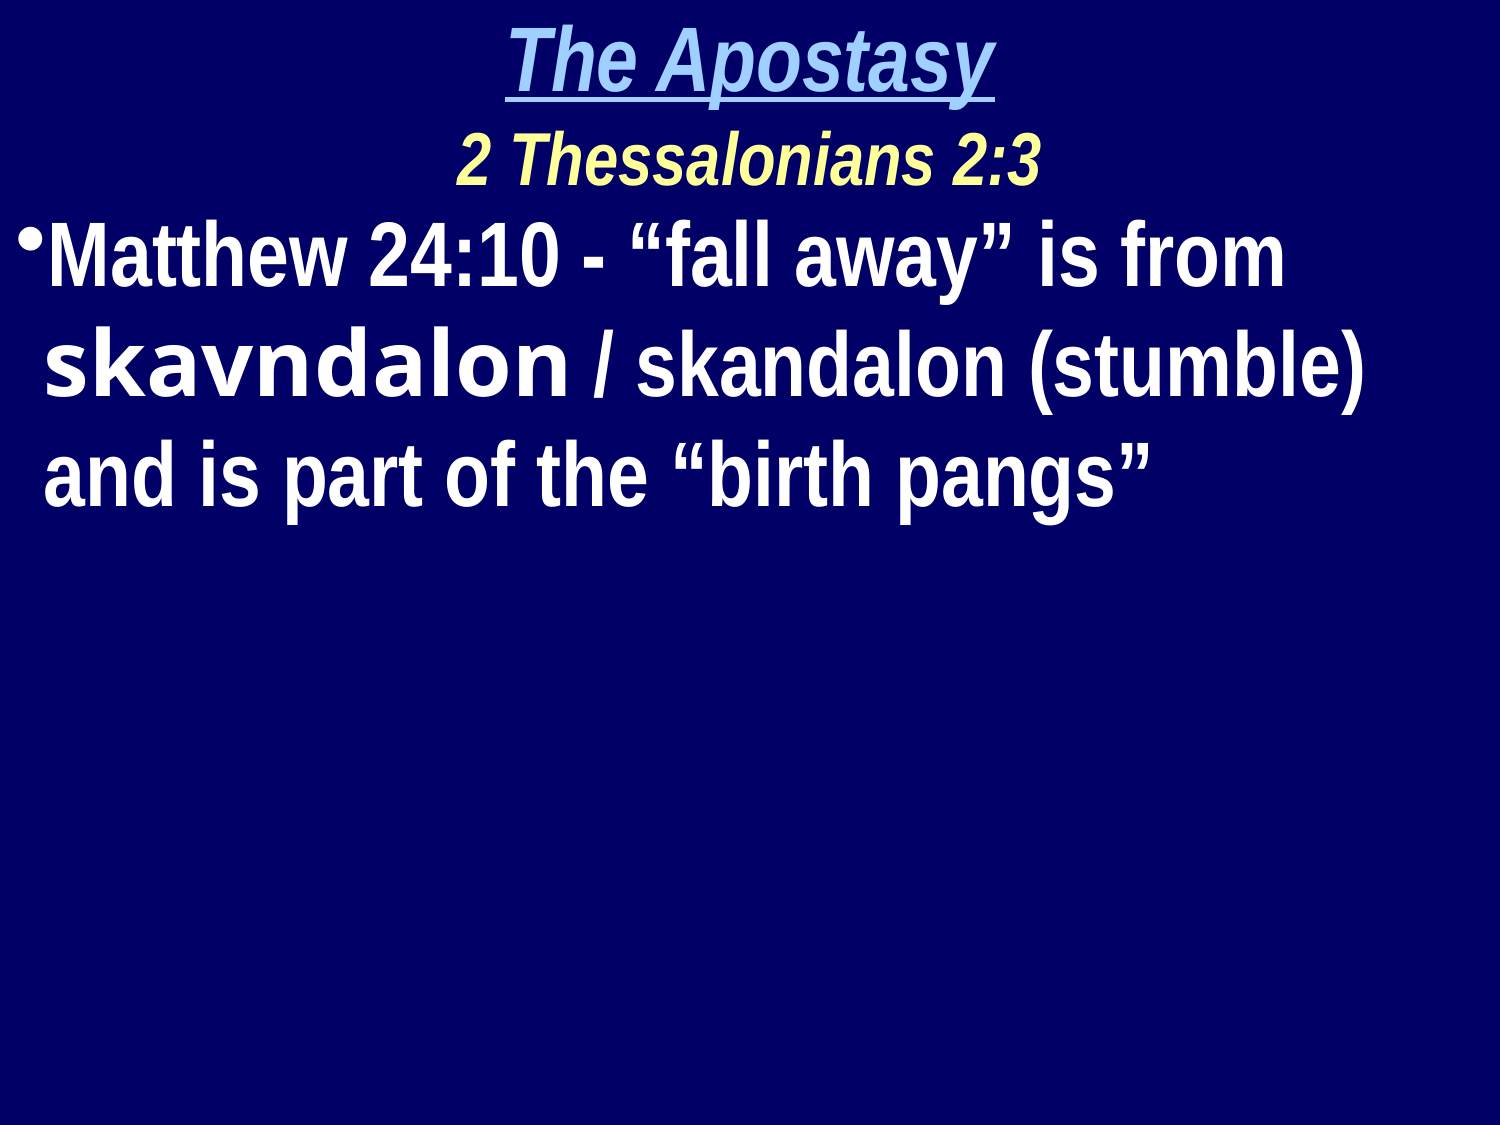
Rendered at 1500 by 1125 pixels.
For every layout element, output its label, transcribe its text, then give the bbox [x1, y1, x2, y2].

title The Apostasy 2 Thessalonians 2:3 [0, 0, 1500, 187]
list Matthew 24:10 - “fall away” is from skavndalon / skandalon (stumble) and is part of the “birth pangs” [0, 187, 1500, 1125]
